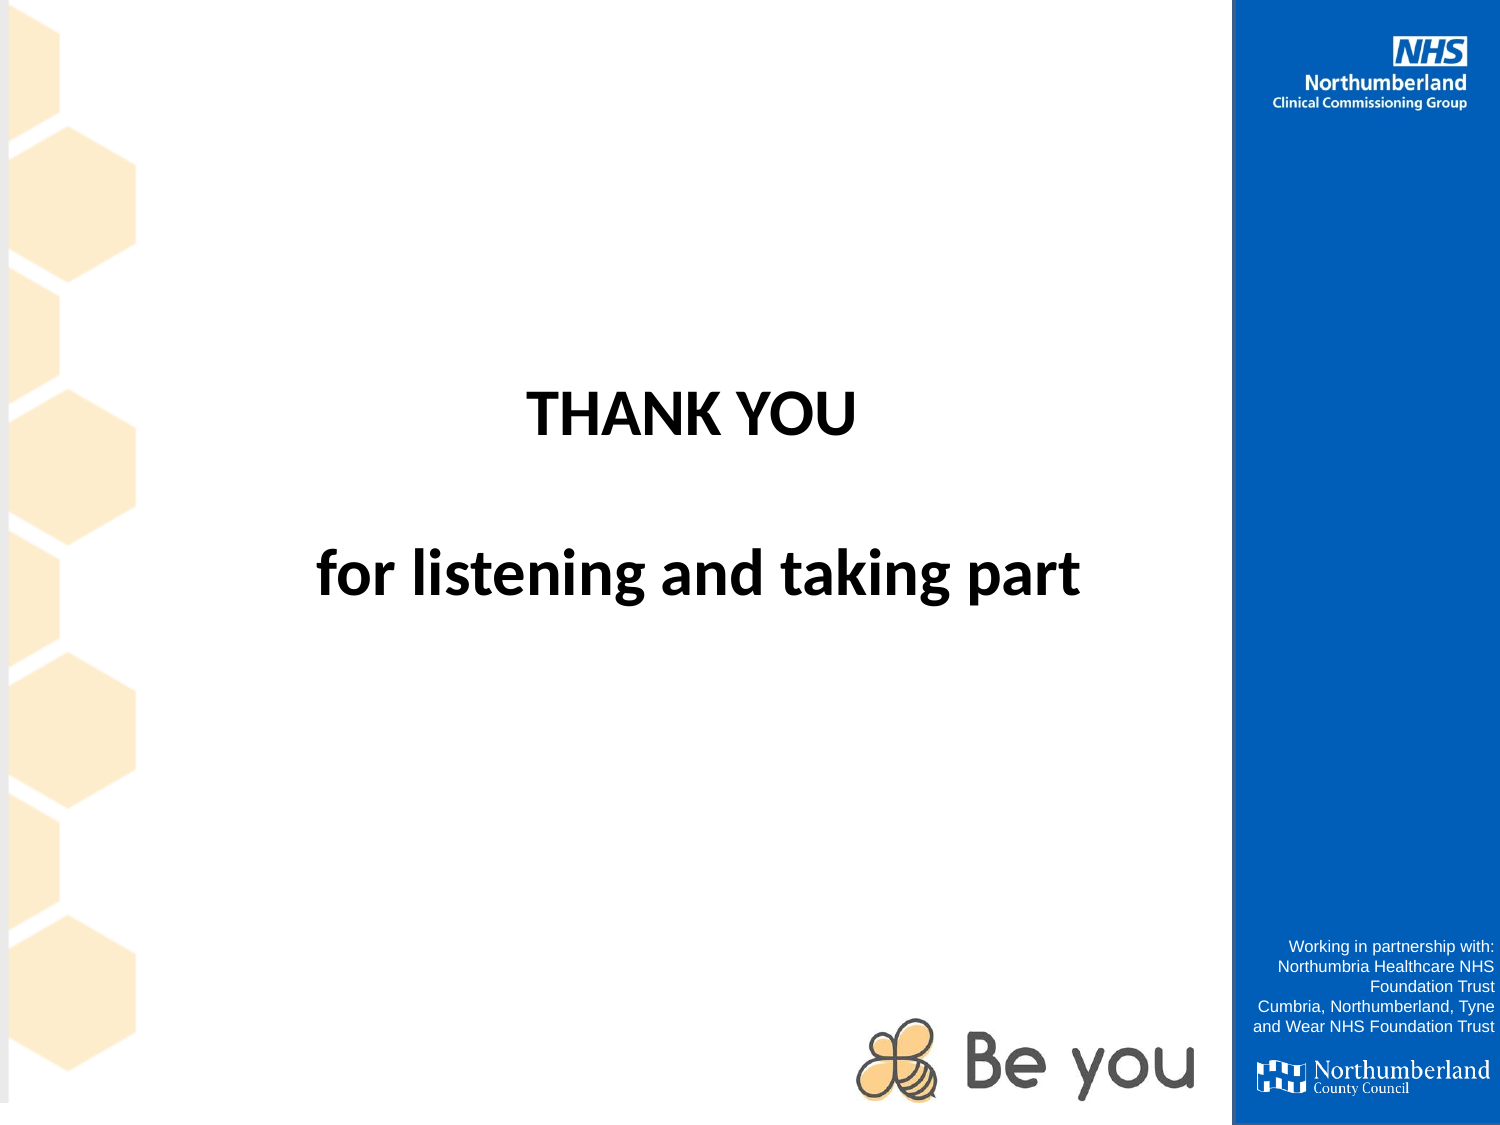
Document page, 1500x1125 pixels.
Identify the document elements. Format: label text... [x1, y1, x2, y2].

text_box [1232, 1043, 1500, 1125]
text_box THANK YOU for listening and taking part [282, 361, 1117, 617]
picture [1256, 27, 1482, 129]
picture [1257, 1060, 1490, 1096]
picture [855, 1018, 1195, 1103]
text_box [1232, 0, 1500, 927]
text_box Working in partnership with: Northumbria Healthcare NHS Foundation Trust Cumbria, Northumberland, Tyne and Wear NHS Foundation Trust [1214, 927, 1500, 1043]
picture [0, 0, 166, 1103]
